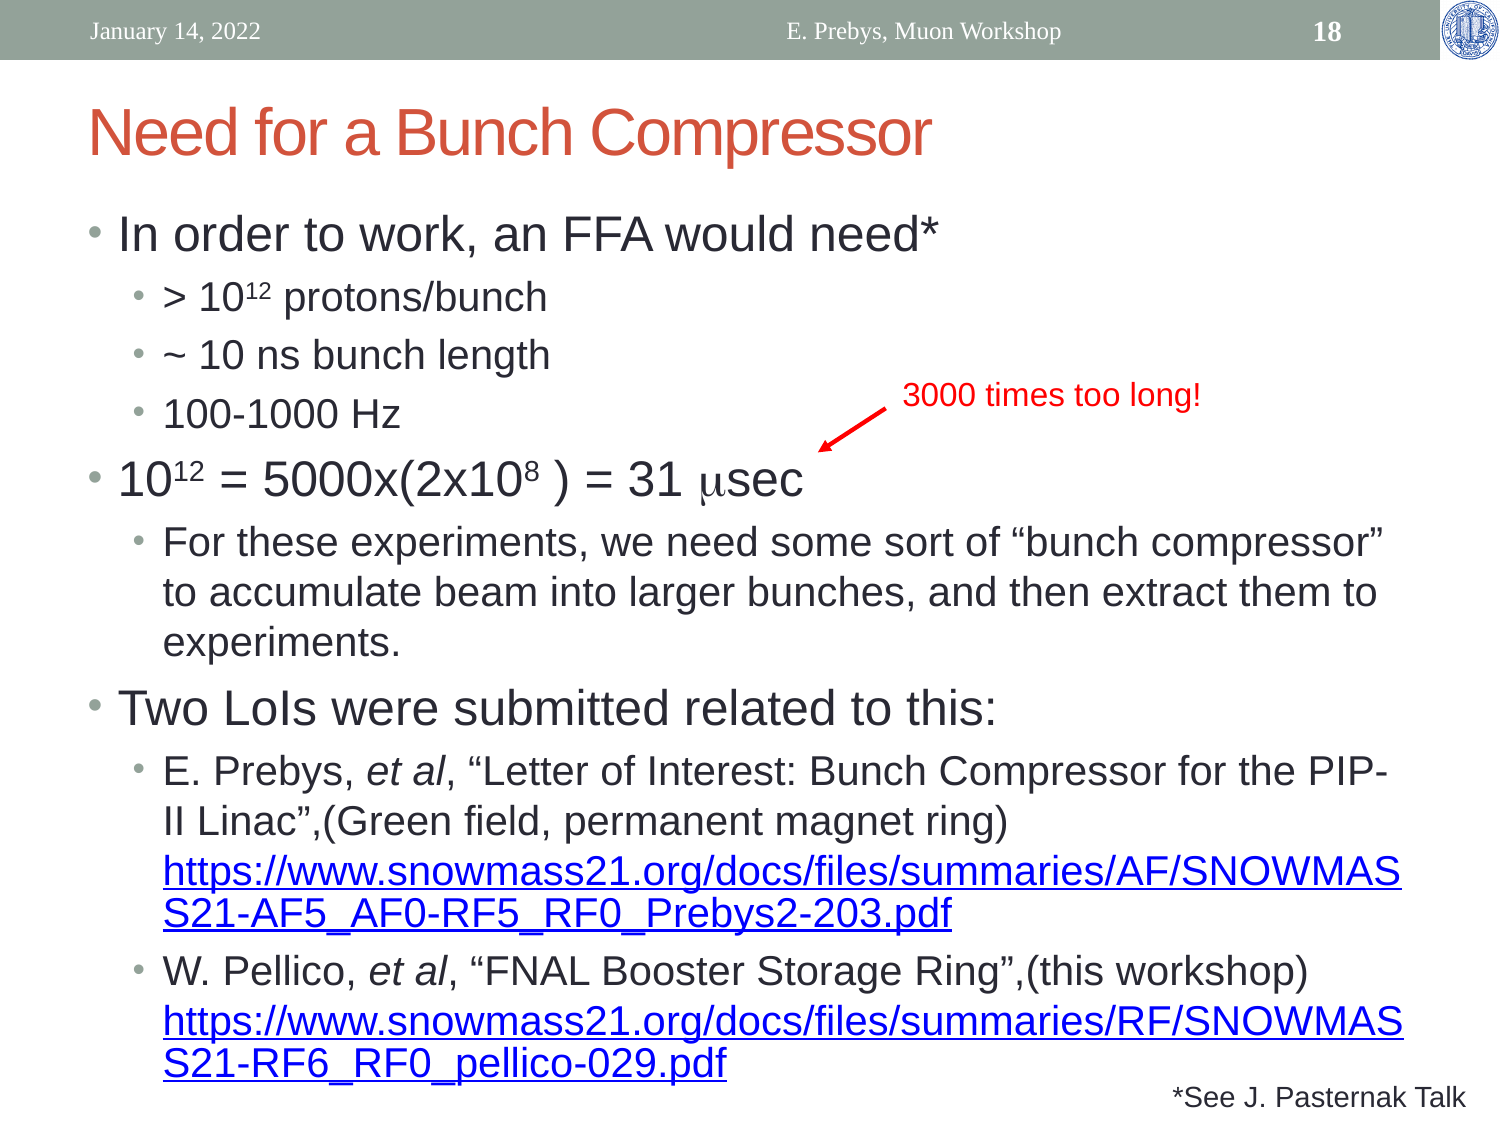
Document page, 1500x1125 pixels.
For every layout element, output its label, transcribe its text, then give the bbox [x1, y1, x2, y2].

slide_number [75, 3, 550, 57]
list In order to work, an FFA would need* > 1012 protons/bunch ~ 10 ns bunch length 100-1000 Hz 1012 = 5000x(2x108 ) = 31 msec For these experiments, we need some sort of “bunch compressor” to accumulate beam into larger bunches, and then extract them to experiments. Two LoIs were submitted related to this: E. Prebys, et al, “Letter of Interest: Bunch Compressor for the PIP-II Linac”,(Green field, permanent magnet ring) https://www.snowmass21.org/docs/files/summaries/AF/SNOWMASS21-AF5_AF0-RF5_RF0_Prebys2-203.pdf W. Pellico, et al, “FNAL Booster Storage Ring”,(this workshop) https://www.snowmass21.org/docs/files/summaries/RF/SNOWMASS21-RF6_RF0_pellico-029.pdf [72, 193, 1423, 1087]
text_box *See J. Pasternak Talk [869, 1071, 1482, 1122]
title Need for a Bunch Compressor [72, 77, 1423, 181]
footer E. Prebys, Muon Workshop [562, 3, 1286, 57]
picture [1440, 0, 1500, 61]
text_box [817, 408, 886, 453]
slide_number 18 [1297, 3, 1425, 57]
text_box 3000 times too long! [887, 366, 1268, 421]
